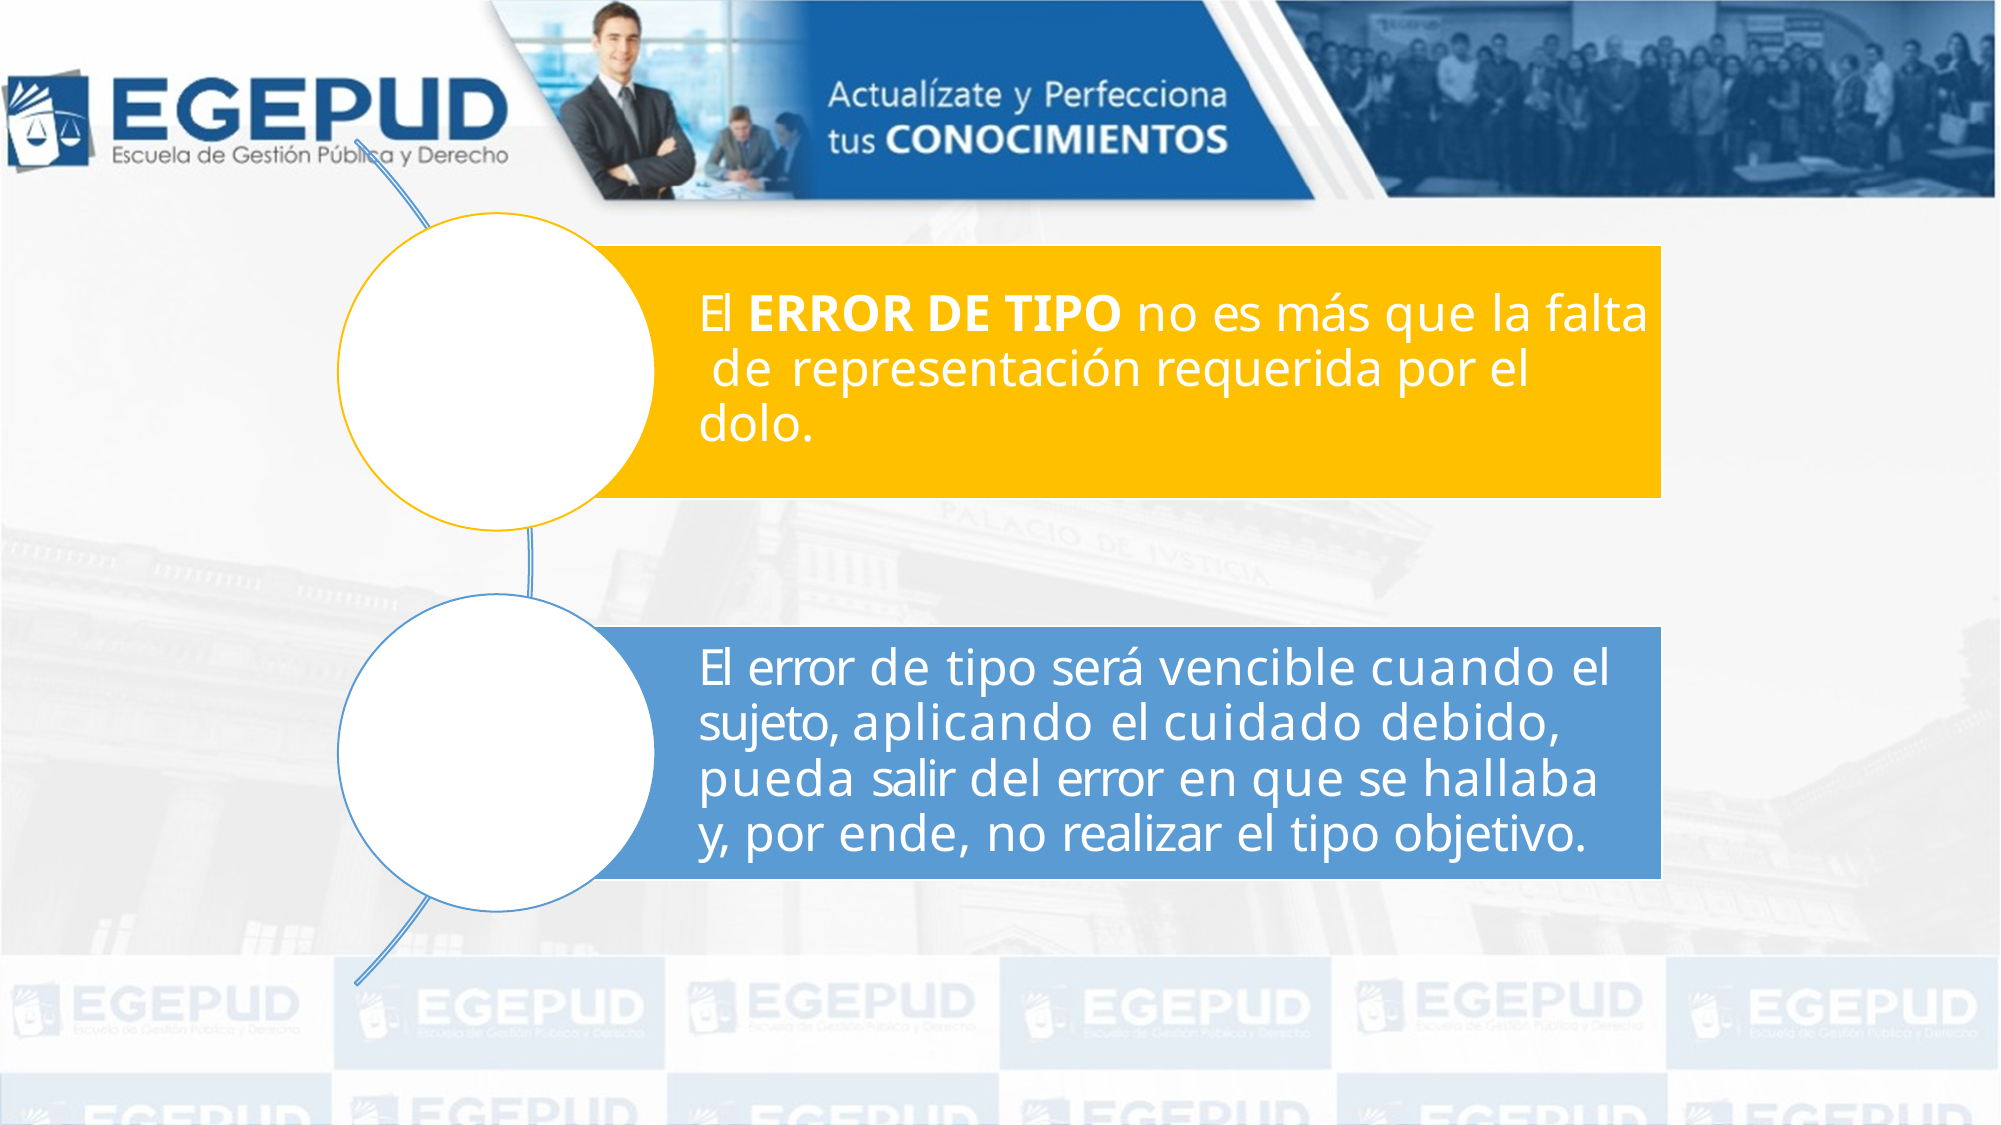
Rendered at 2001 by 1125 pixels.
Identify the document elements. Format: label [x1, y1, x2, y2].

text_box [353, 888, 1664, 987]
picture [0, 0, 2000, 1125]
text_box [336, 592, 657, 914]
text_box [336, 211, 1664, 882]
text_box [353, 138, 1664, 211]
